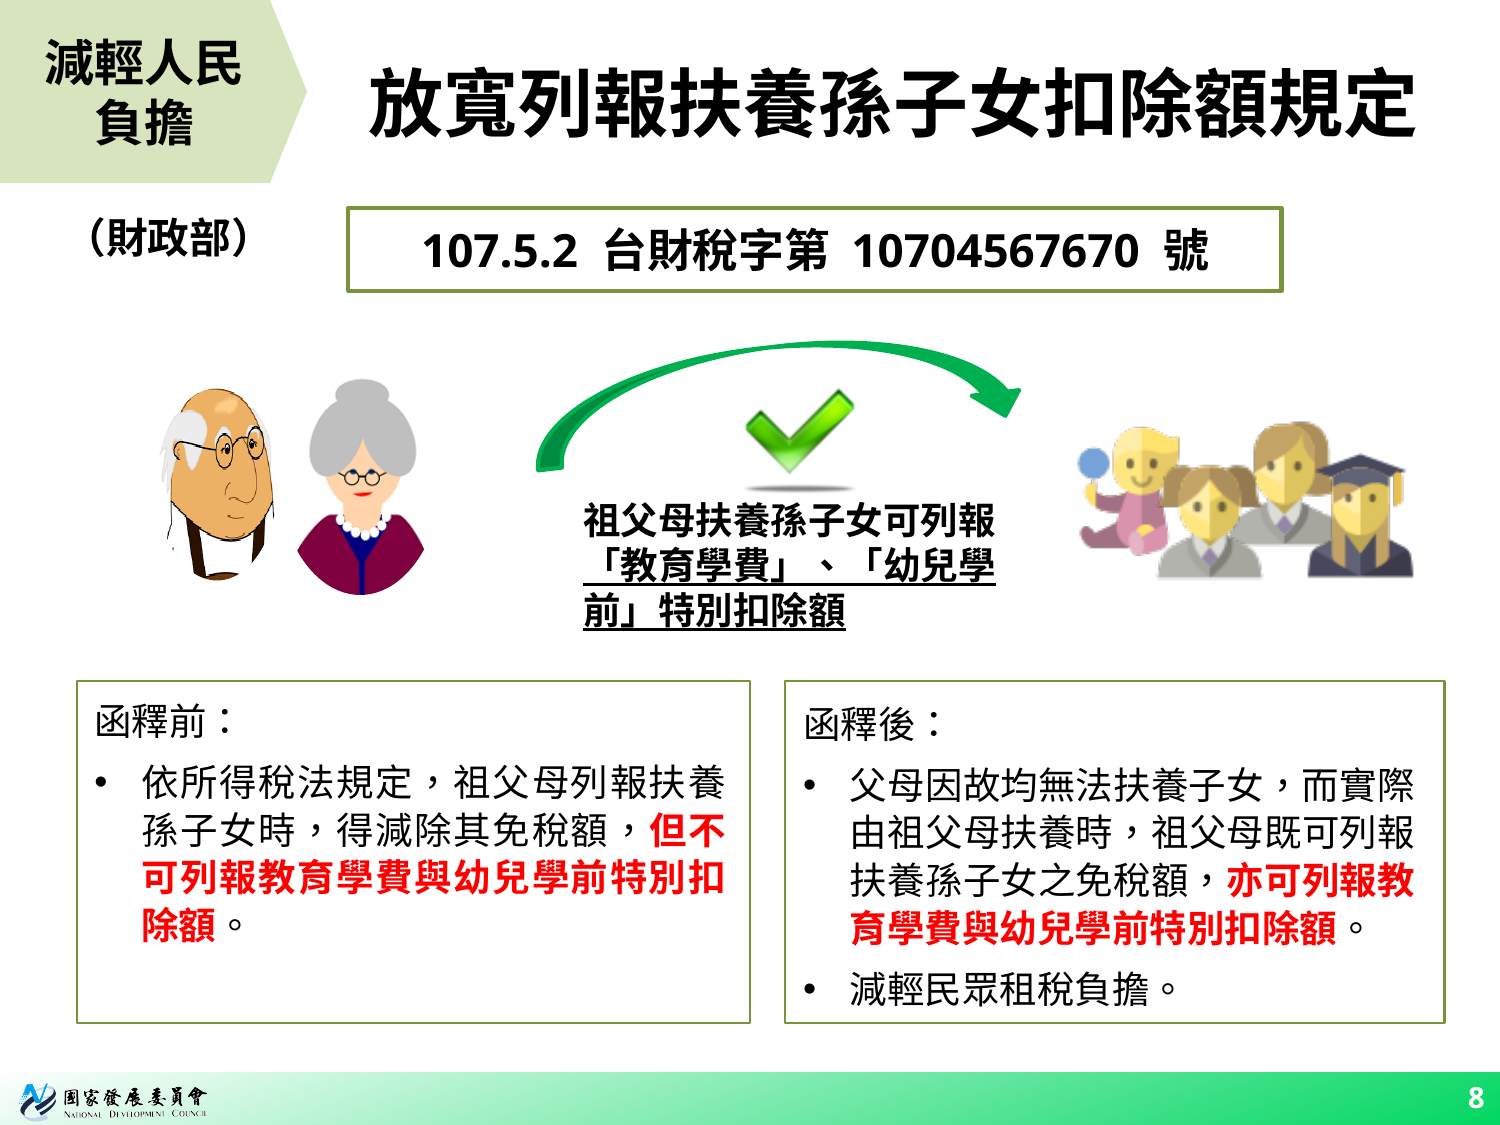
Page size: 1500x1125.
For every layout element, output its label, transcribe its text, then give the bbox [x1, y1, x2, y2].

text_box 減輕人民 負擔 [0, 0, 309, 186]
picture [12, 1074, 230, 1122]
title 放寬列報扶養孫子女扣除額規定 [293, 7, 1495, 195]
text_box [535, 340, 1021, 473]
text_box 107.5.2 台財稅字第 10704567670 號 [346, 206, 1284, 293]
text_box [1056, 403, 1431, 596]
text_box （財政部） [49, 204, 296, 270]
slide_number 8 [1149, 1069, 1500, 1125]
text_box 函釋後： 父母因故均無法扶養子女，而實際由祖父母扶養時，祖父母既可列報扶養孫子女之免稅額，亦可列報教育學費與幼兒學前特別扣除額。 減輕民眾租稅負擔。 [783, 678, 1447, 1025]
text_box 祖父母扶養孫子女可列報「教育學費」、「幼兒學前」特別扣除額 [568, 490, 1030, 640]
text_box 函釋前： 依所得稅法規定，祖父母列報扶養孫子女時，得減除其免稅額，但不可列報教育學費與幼兒學前特別扣除額。 [75, 678, 752, 1025]
picture [736, 369, 864, 497]
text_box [156, 342, 444, 596]
